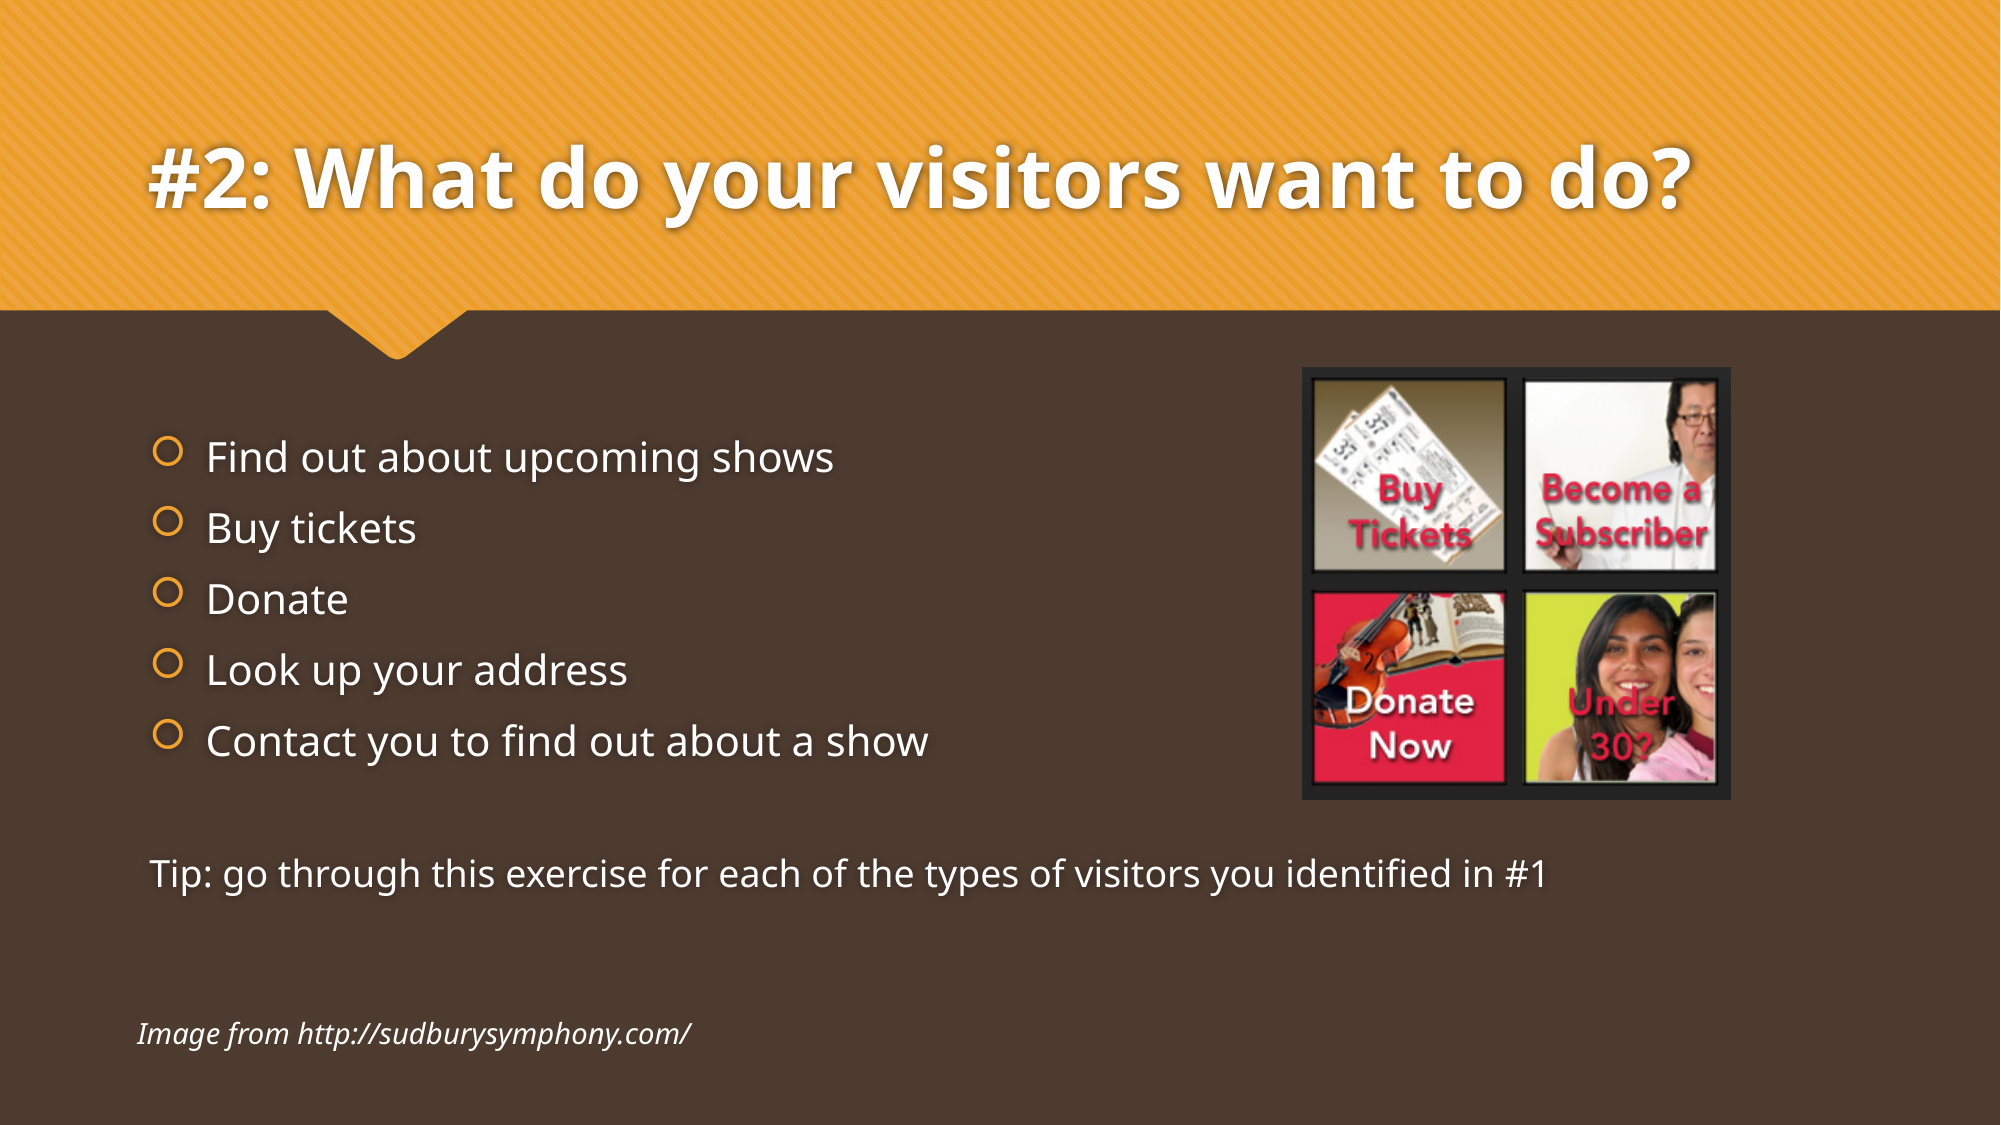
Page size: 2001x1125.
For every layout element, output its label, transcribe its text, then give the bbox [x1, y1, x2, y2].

text_box Image from http://sudburysymphony.com/ [122, 1007, 706, 1058]
title #2: What do your visitors want to do? [132, 73, 1868, 233]
picture [1301, 367, 1731, 800]
list Find out about upcoming shows Buy tickets Donate Look up your address Contact you to find out about a show Tip: go through this exercise for each of the types of visitors you identified in #1 [134, 364, 1866, 962]
